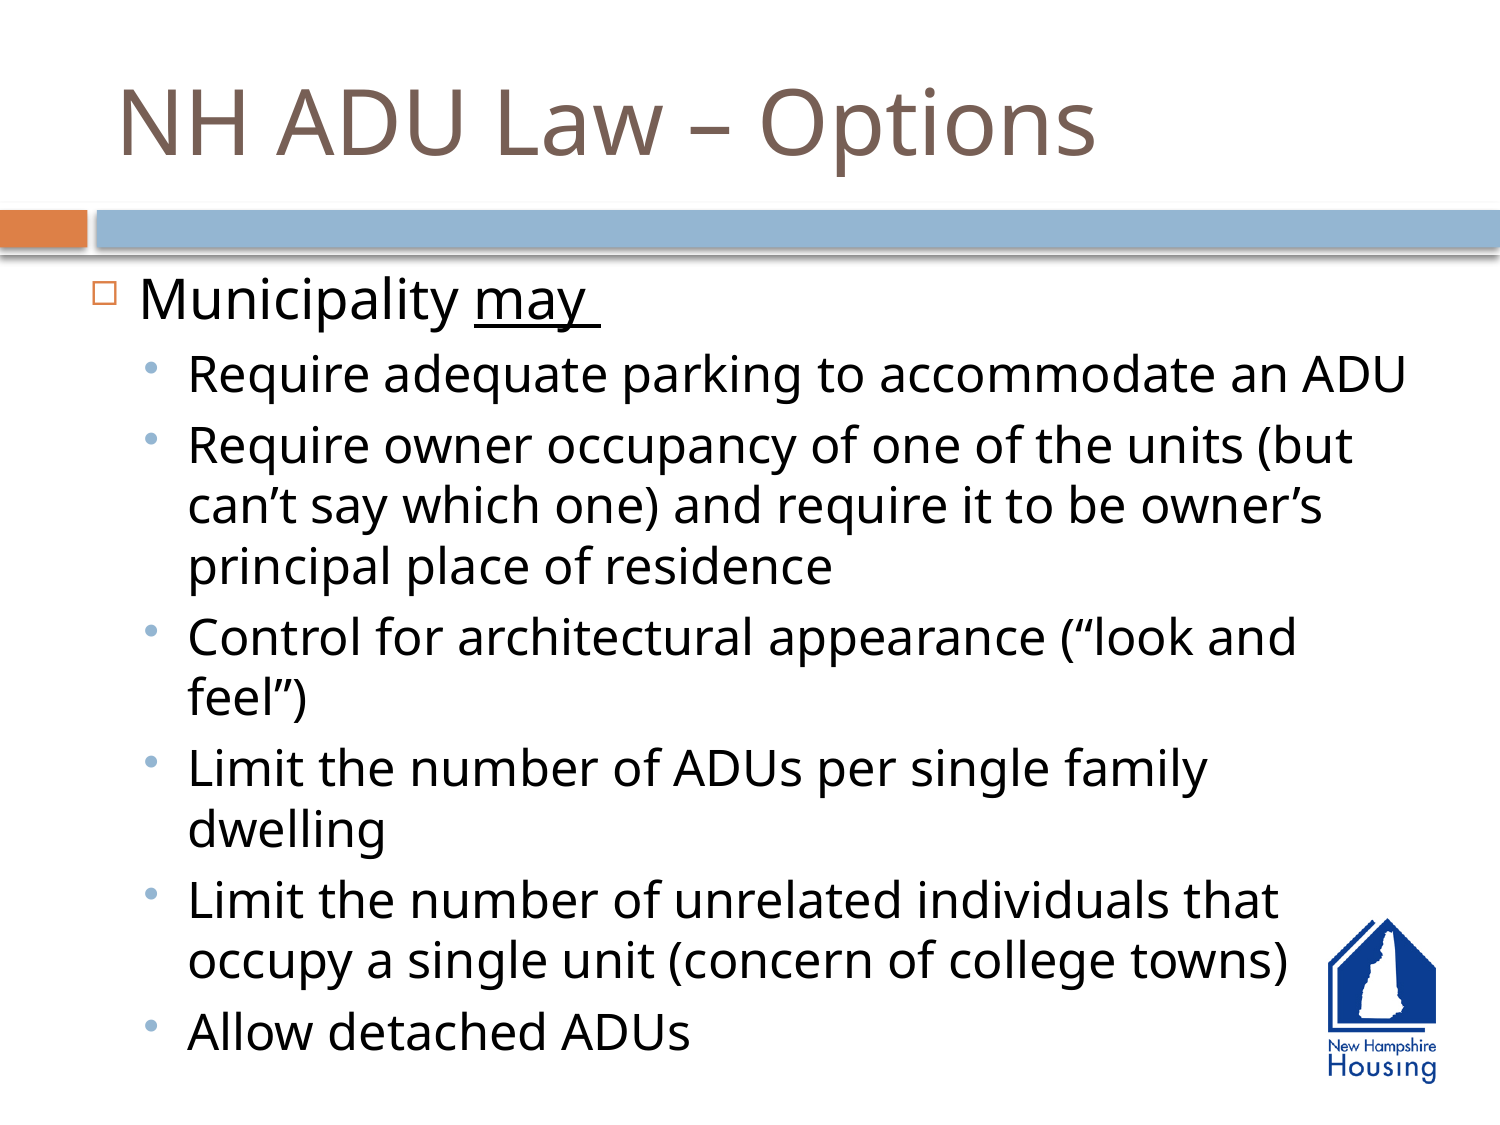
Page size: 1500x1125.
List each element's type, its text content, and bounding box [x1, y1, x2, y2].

picture [1325, 916, 1438, 1085]
title NH ADU Law – Options [100, 37, 1438, 200]
list Municipality may Require adequate parking to accommodate an ADU Require owner occupancy of one of the units (but can’t say which one) and require it to be owner’s principal place of residence Control for architectural appearance (“look and feel”) Limit the number of ADUs per single family dwelling Limit the number of unrelated individuals that occupy a single unit (concern of college towns) Allow detached ADUs [75, 256, 1425, 1082]
